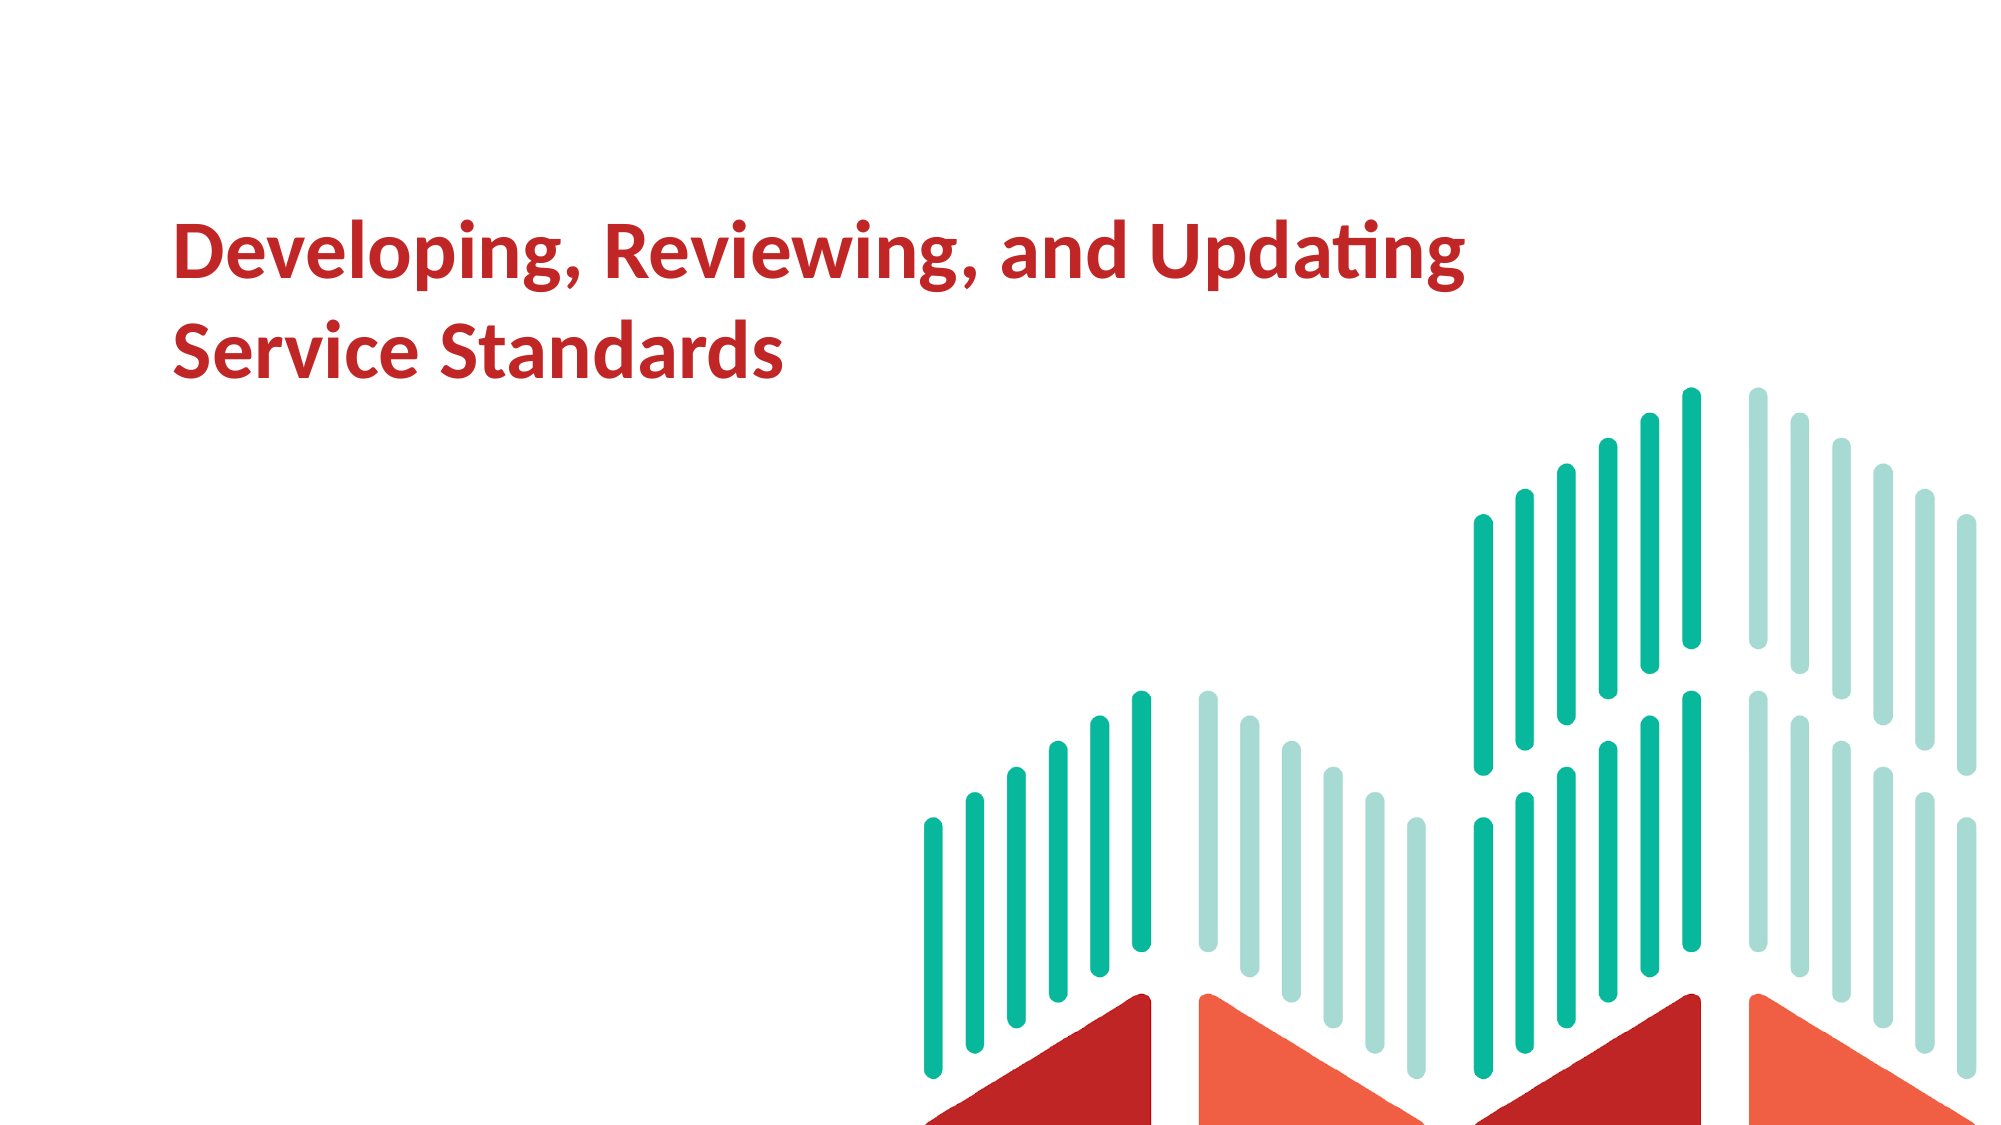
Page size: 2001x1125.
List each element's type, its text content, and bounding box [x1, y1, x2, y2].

title Developing, Reviewing, and Updating Service Standards [157, 187, 1583, 411]
picture [359, 0, 2000, 1125]
